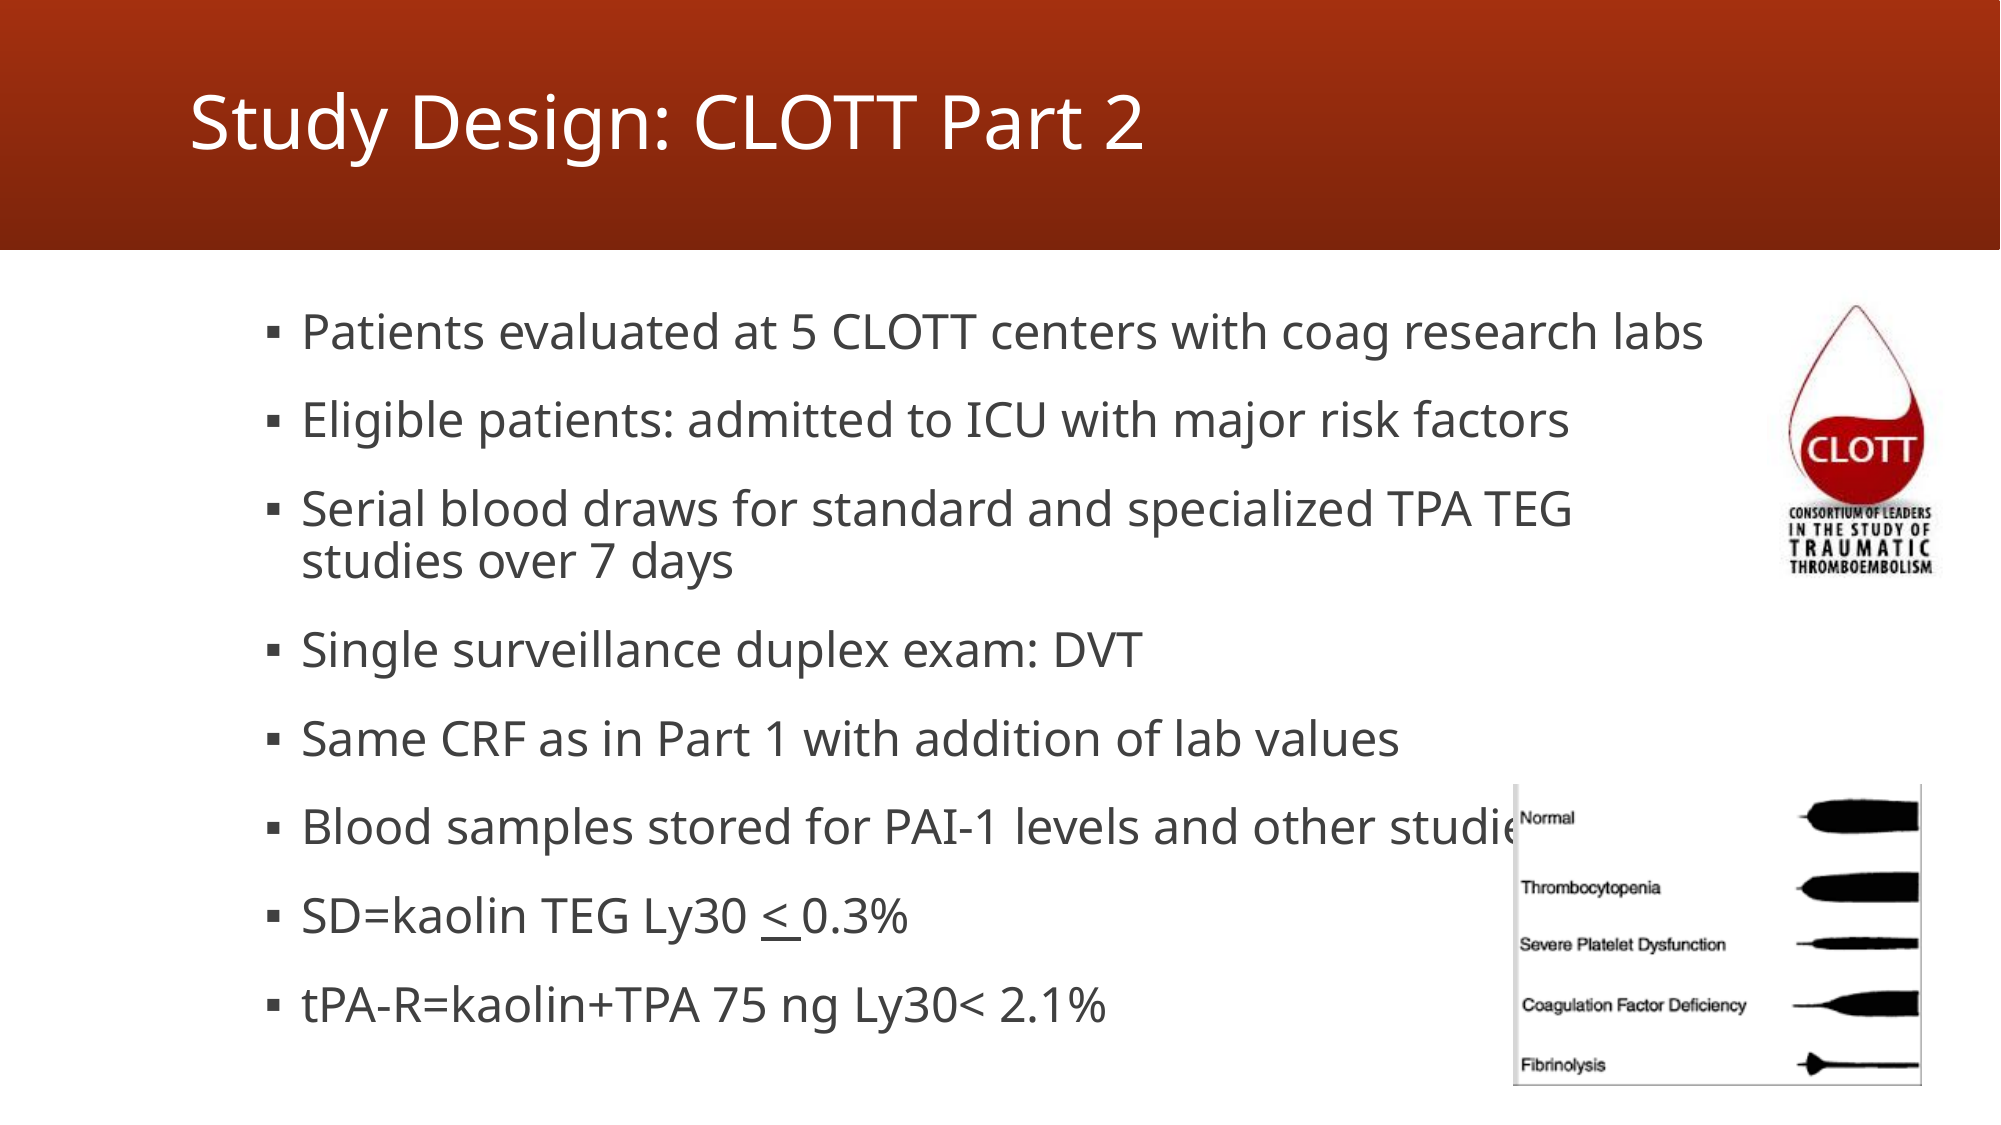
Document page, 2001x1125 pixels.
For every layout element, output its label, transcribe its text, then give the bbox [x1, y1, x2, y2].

list Patients evaluated at 5 CLOTT centers with coag research labs Eligible patients: admitted to ICU with major risk factors Serial blood draws for standard and specialized TPA TEG studies over 7 days Single surveillance duplex exam: DVT Same CRF as in Part 1 with addition of lab values Blood samples stored for PAI-1 levels and other studies SD=kaolin TEG Ly30 < 0.3% tPA-R=kaolin+TPA 75 ng Ly30< 2.1% [249, 299, 1750, 1050]
title Study Design: CLOTT Part 2 [174, 16, 1825, 234]
picture [1513, 784, 1922, 1086]
picture [1767, 290, 1954, 597]
